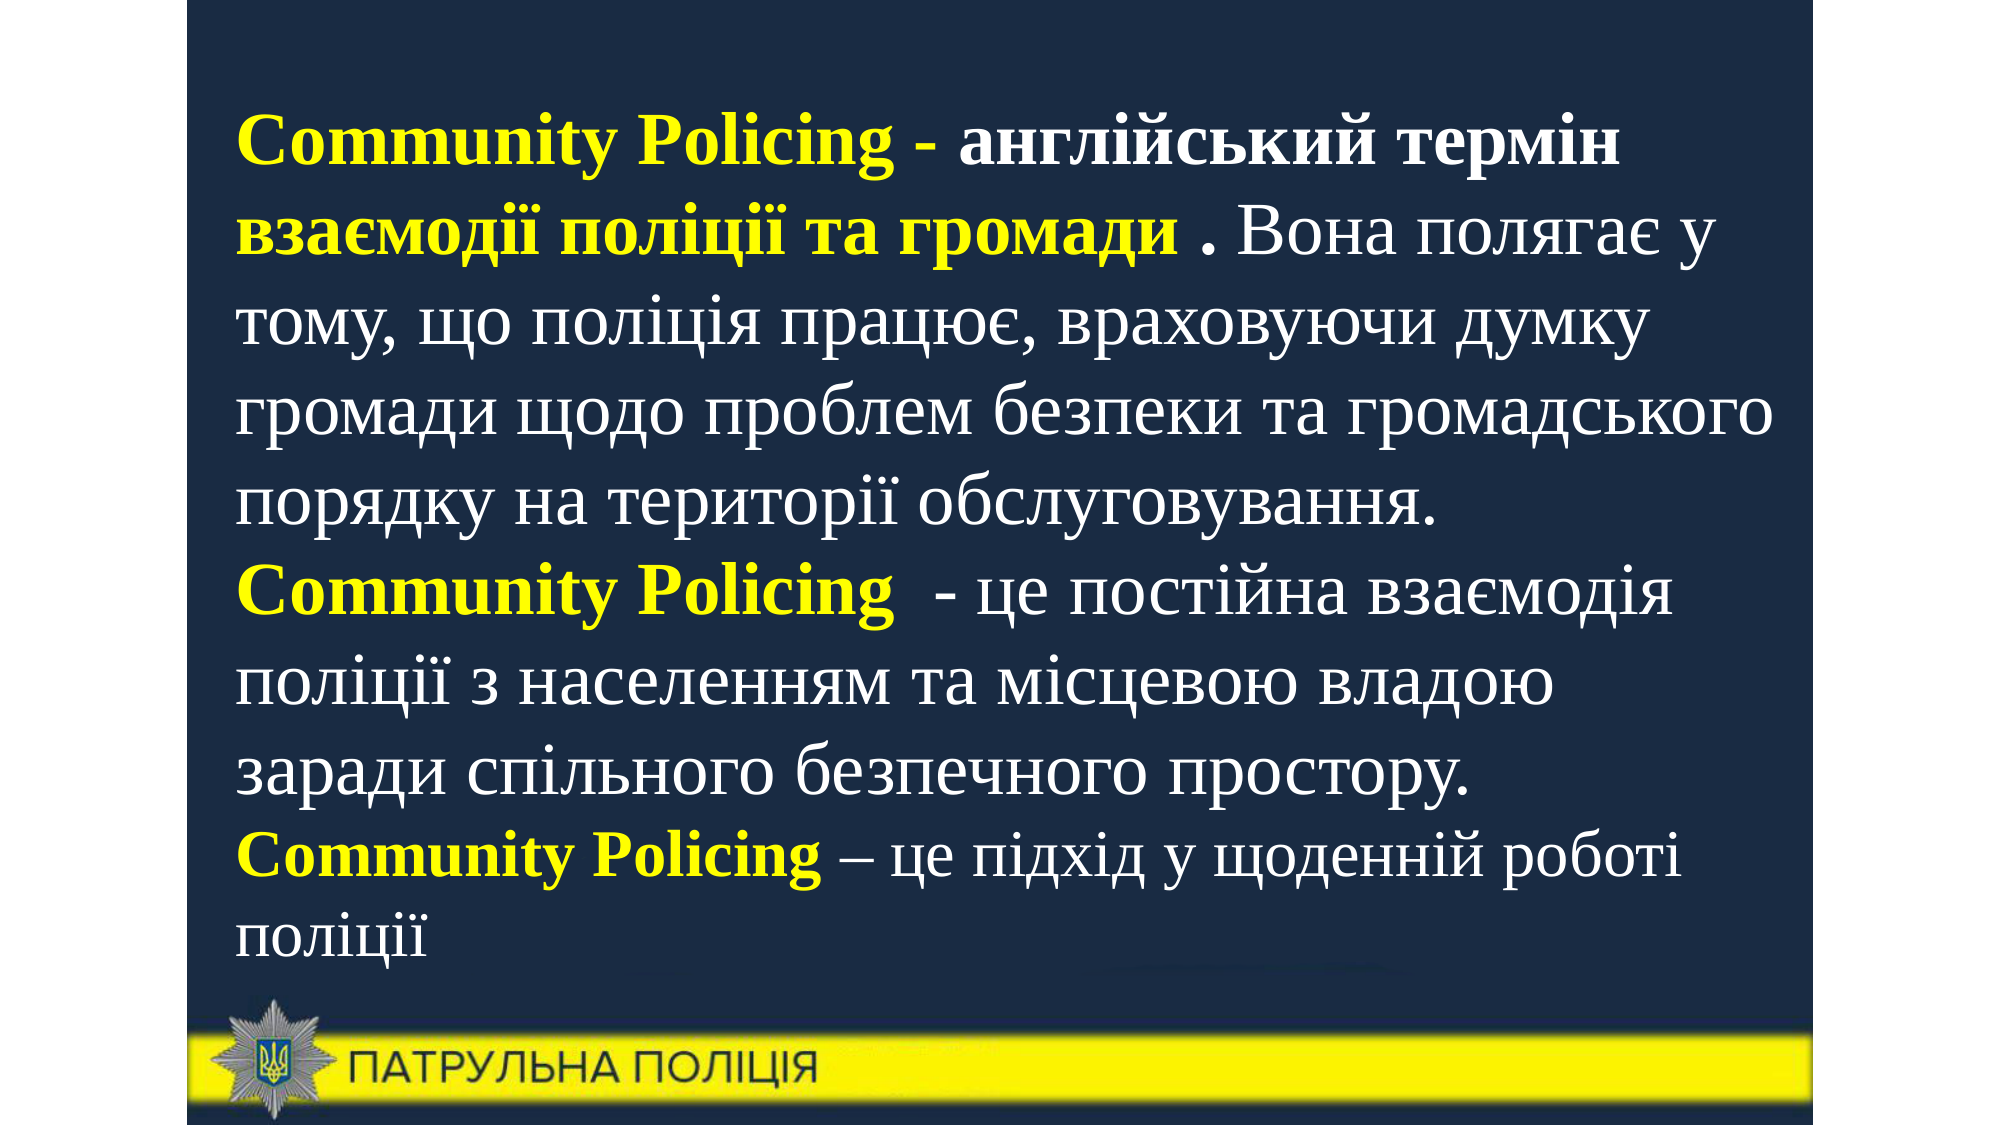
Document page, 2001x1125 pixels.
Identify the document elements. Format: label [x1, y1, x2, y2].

picture [187, 0, 1813, 1125]
